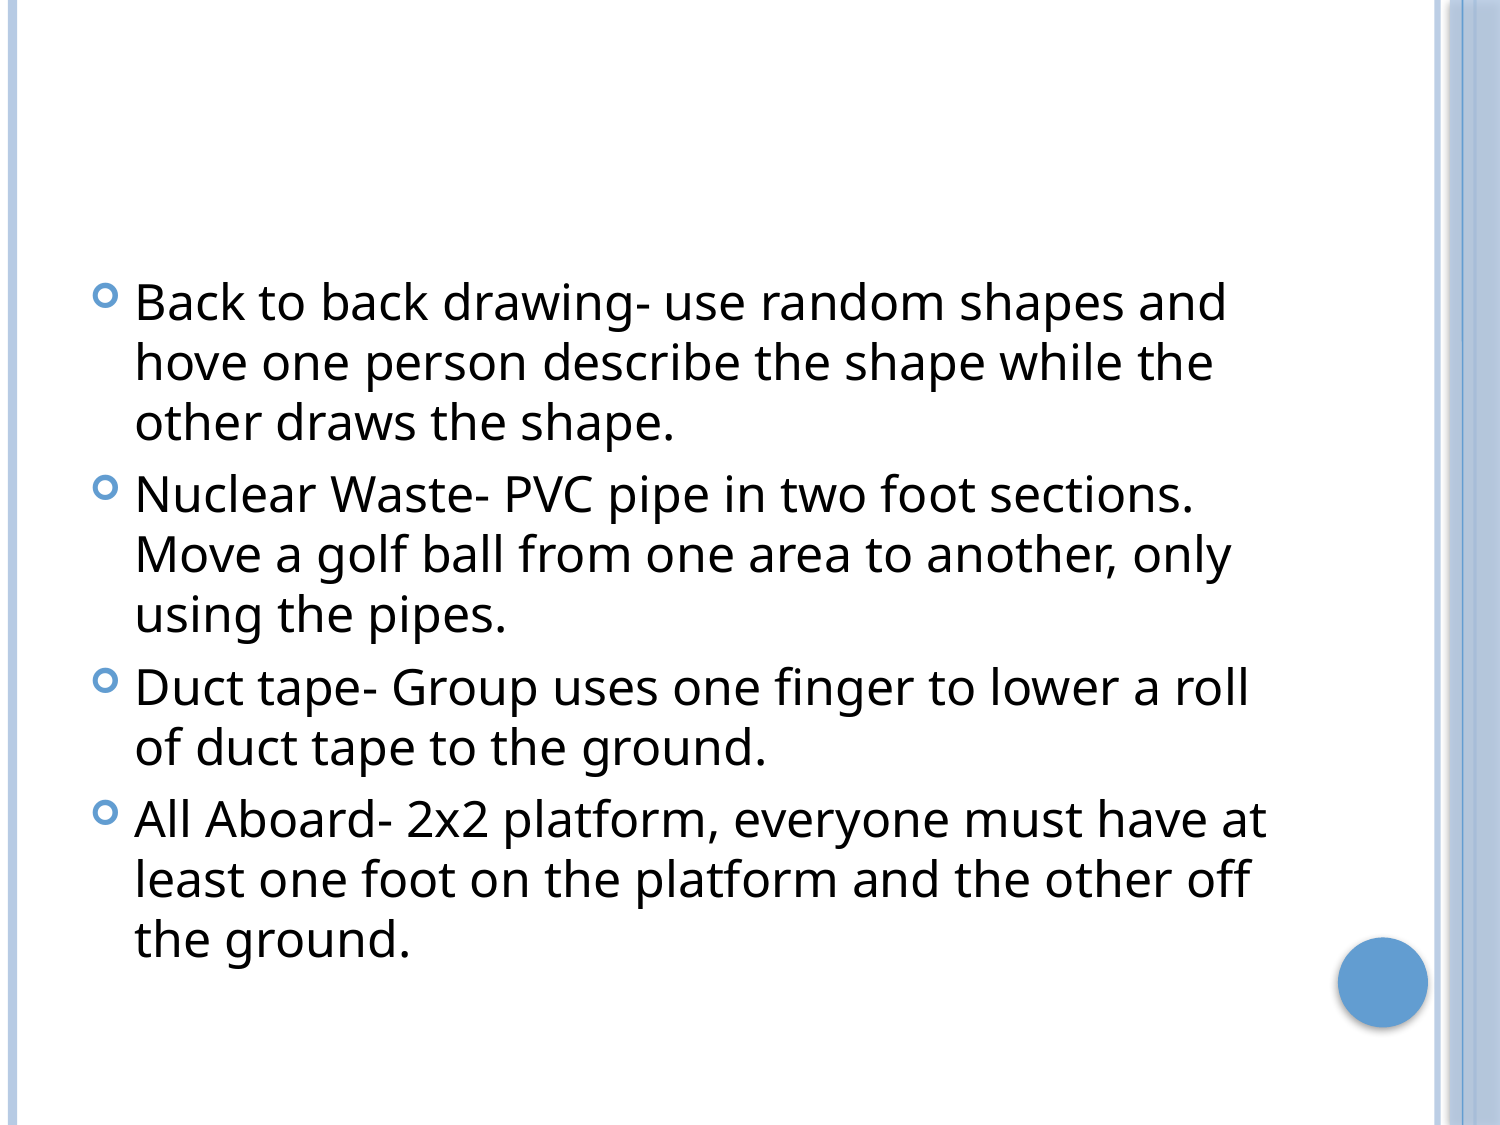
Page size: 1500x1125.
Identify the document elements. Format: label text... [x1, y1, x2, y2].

list Back to back drawing- use random shapes and hove one person describe the shape while the other draws the shape. Nuclear Waste- PVC pipe in two foot sections. Move a golf ball from one area to another, only using the pipes. Duct tape- Group uses one finger to lower a roll of duct tape to the ground. All Aboard- 2x2 platform, everyone must have at least one foot on the platform and the other off the ground. [75, 262, 1300, 1062]
